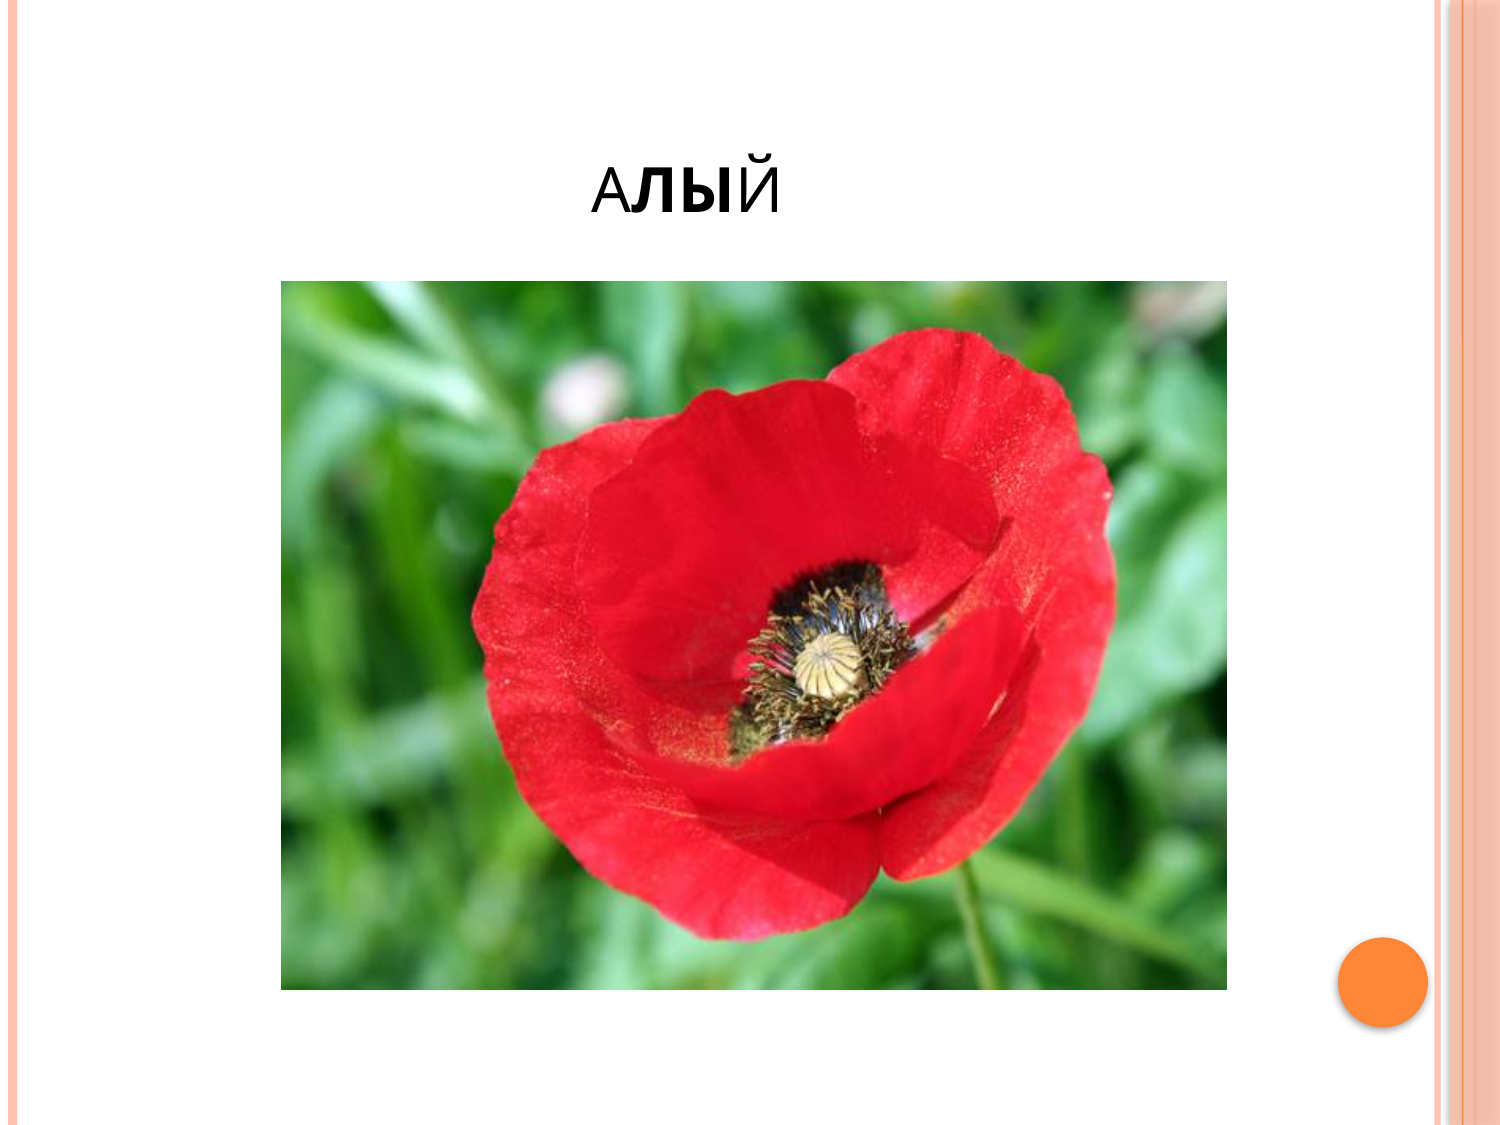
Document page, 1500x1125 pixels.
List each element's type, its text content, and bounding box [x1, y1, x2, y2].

title алый [75, 45, 1300, 233]
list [280, 280, 1227, 991]
